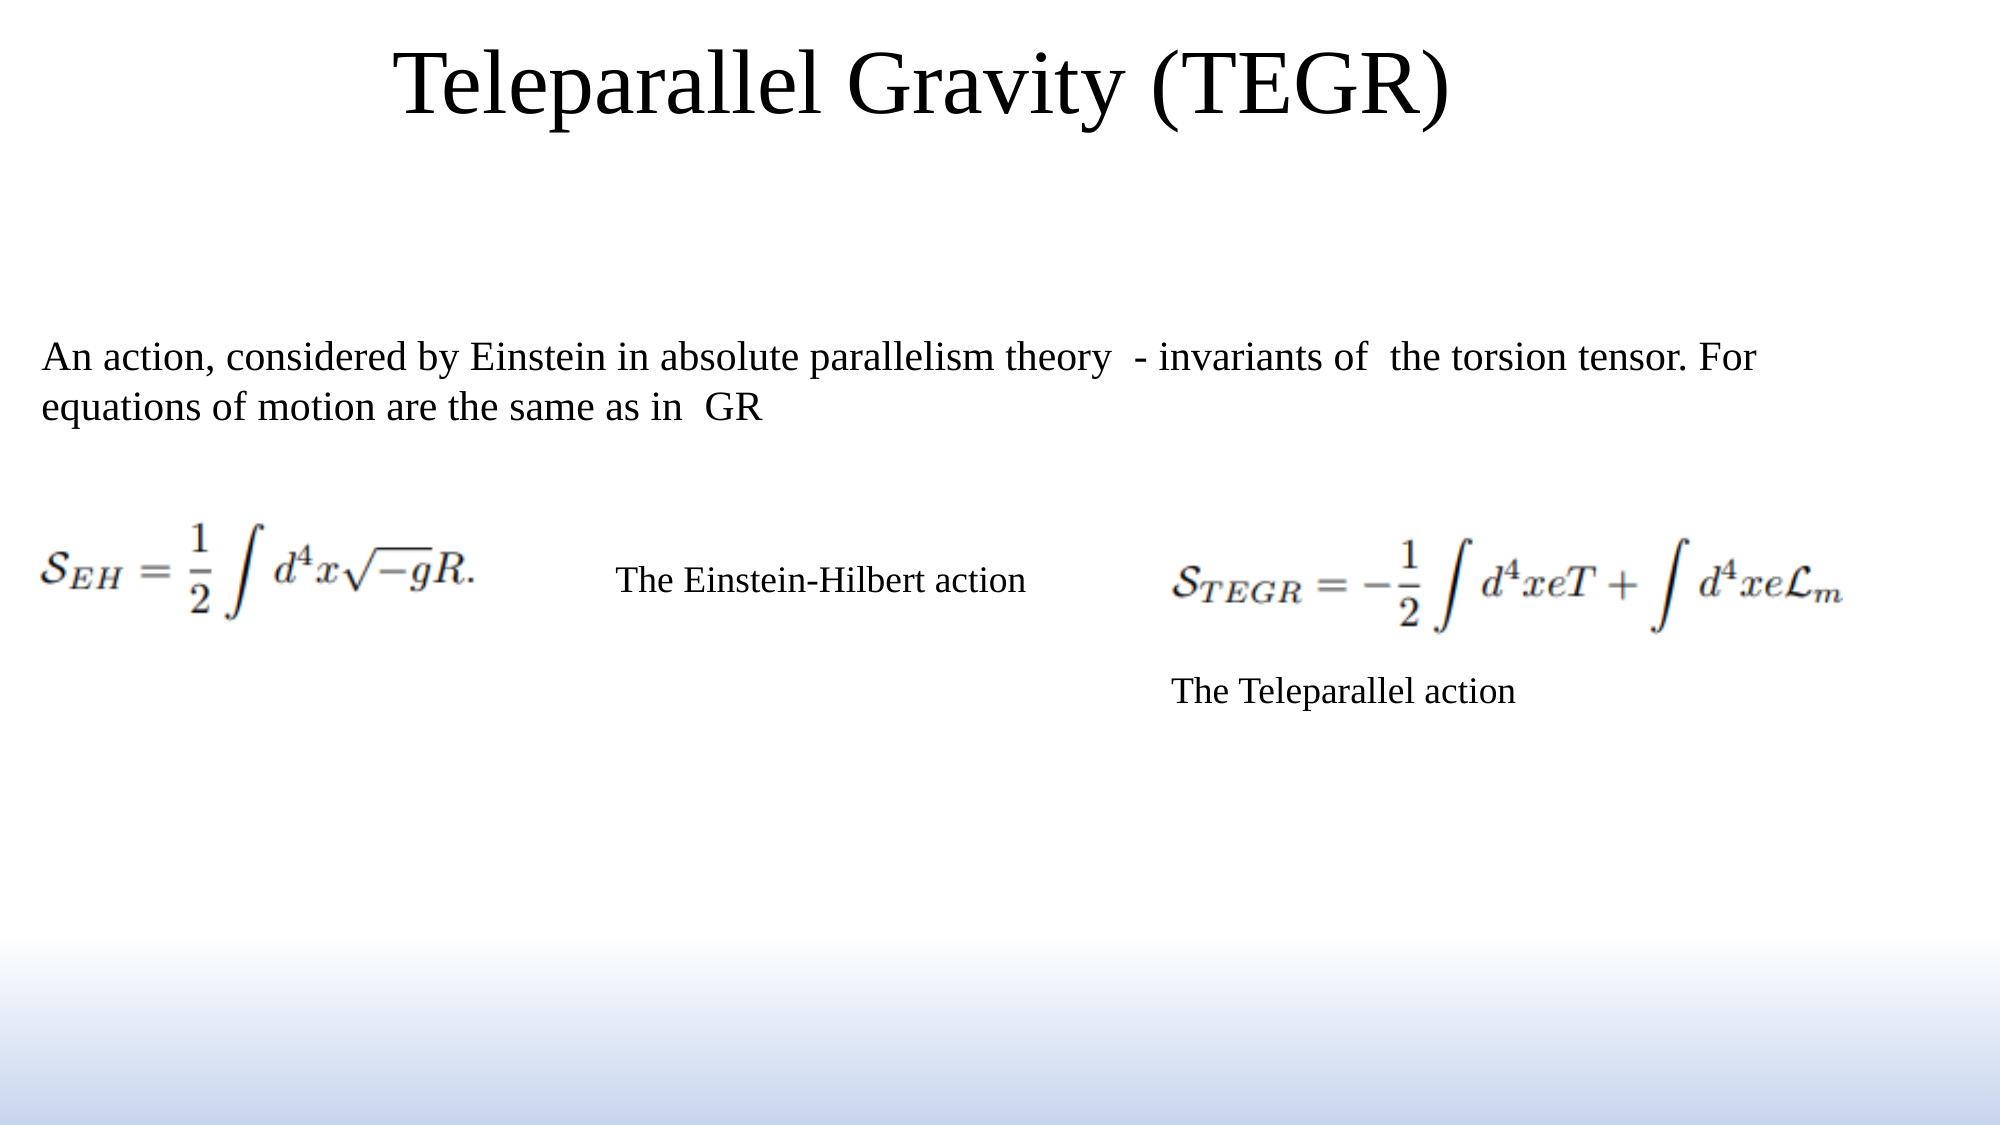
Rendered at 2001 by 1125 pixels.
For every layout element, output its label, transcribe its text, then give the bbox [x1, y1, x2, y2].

picture [26, 498, 489, 633]
text_box The Einstein-Hilbert action [600, 547, 1156, 607]
title Teleparallel Gravity (TEGR) [377, 0, 1530, 170]
picture [1156, 513, 1843, 648]
text_box The Teleparallel action [1156, 658, 2000, 719]
